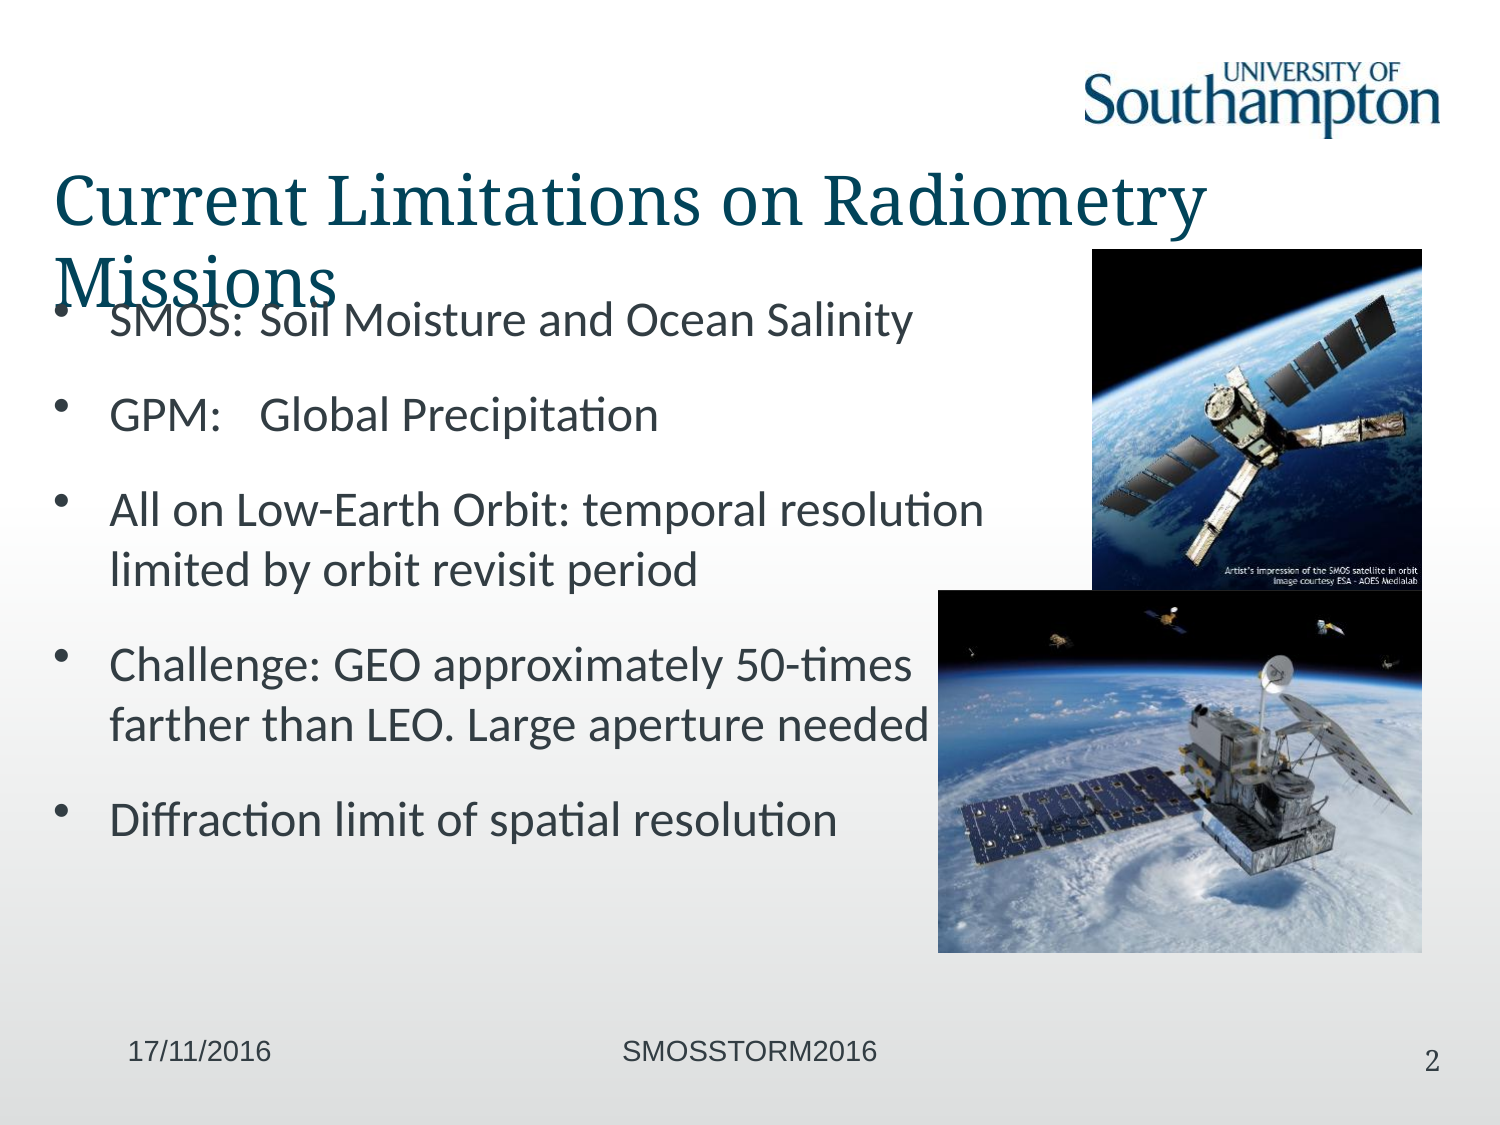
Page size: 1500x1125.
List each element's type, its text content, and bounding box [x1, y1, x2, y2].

title Current Limitations on Radiometry Missions [53, 148, 1447, 256]
picture [1085, 62, 1440, 139]
slide_number 2 [1128, 1034, 1441, 1110]
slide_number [112, 1025, 425, 1100]
footer SMOSSTORM2016 [512, 1025, 988, 1100]
picture [938, 249, 1422, 953]
